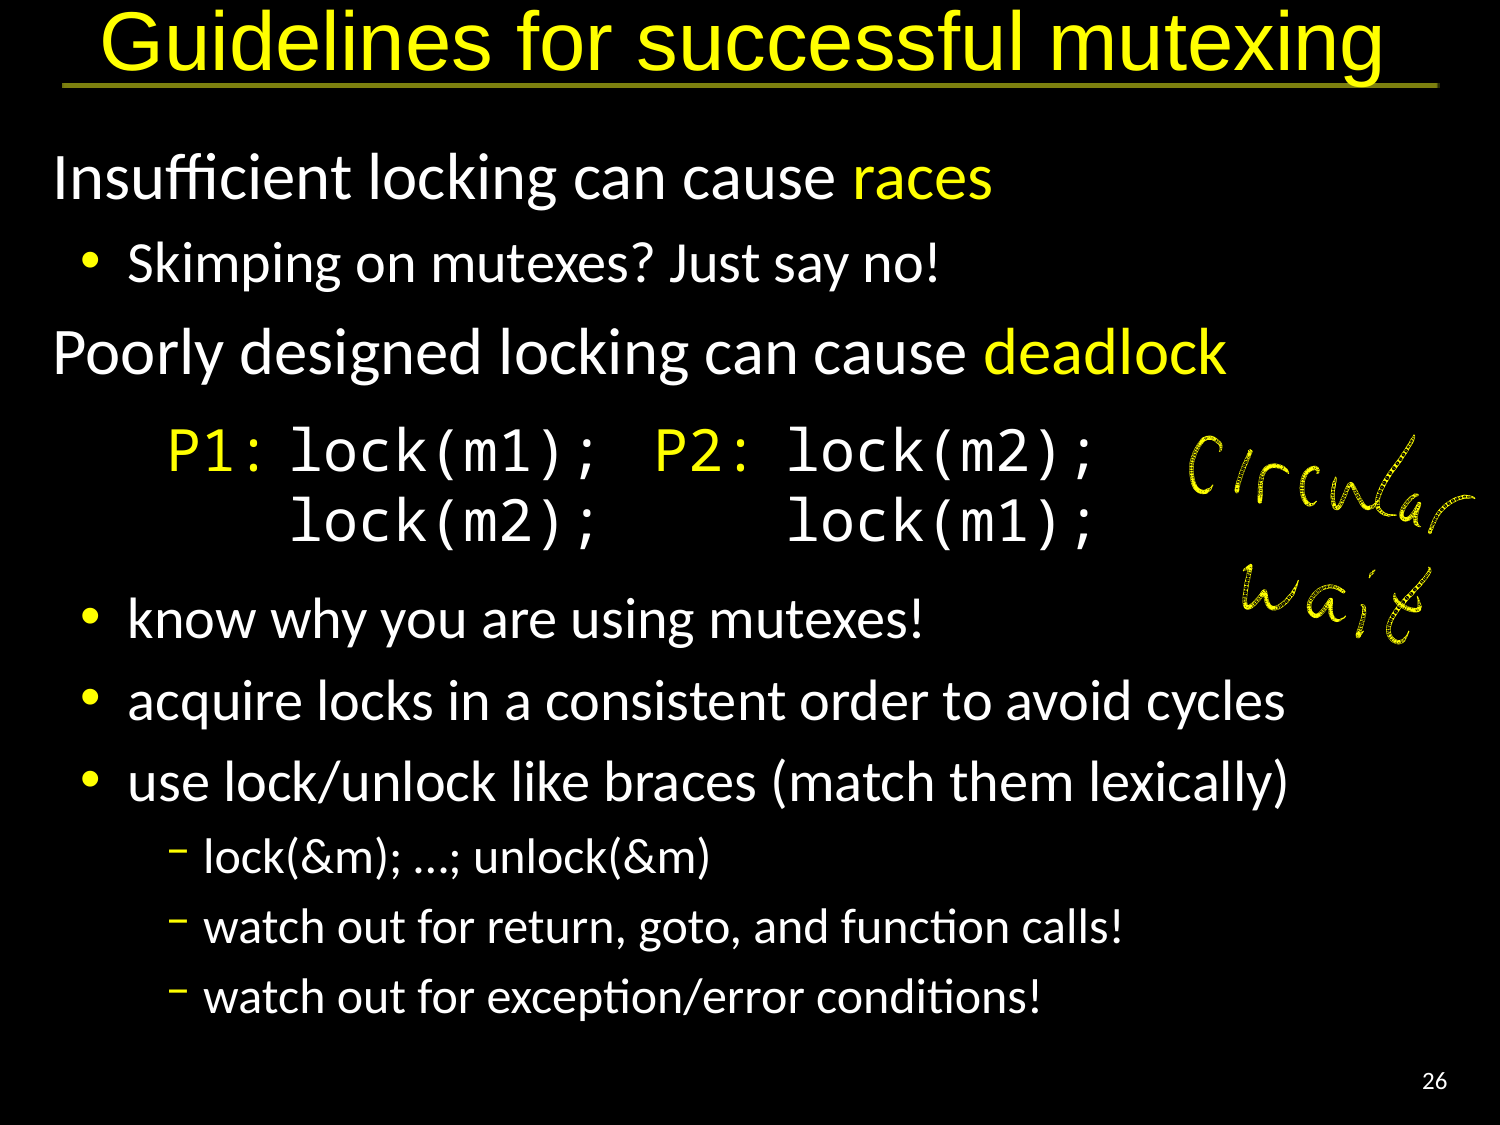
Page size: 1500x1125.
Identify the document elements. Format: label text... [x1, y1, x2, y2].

list Insufficient locking can cause races Skimping on mutexes? Just say no! Poorly designed locking can cause deadlock know why you are using mutexes! acquire locks in a consistent order to avoid cycles use lock/unlock like braces (match them lexically) lock(&m); …; unlock(&m) watch out for return, goto, and function calls! watch out for exception/error conditions! [37, 125, 1463, 1063]
text_box P1: lock(m1); lock(m2); [151, 405, 618, 561]
title Guidelines for successful mutexing [24, 0, 1463, 75]
picture [1183, 428, 1482, 651]
text_box P2: lock(m2); lock(m1); [639, 405, 1115, 561]
picture [62, 83, 1440, 88]
